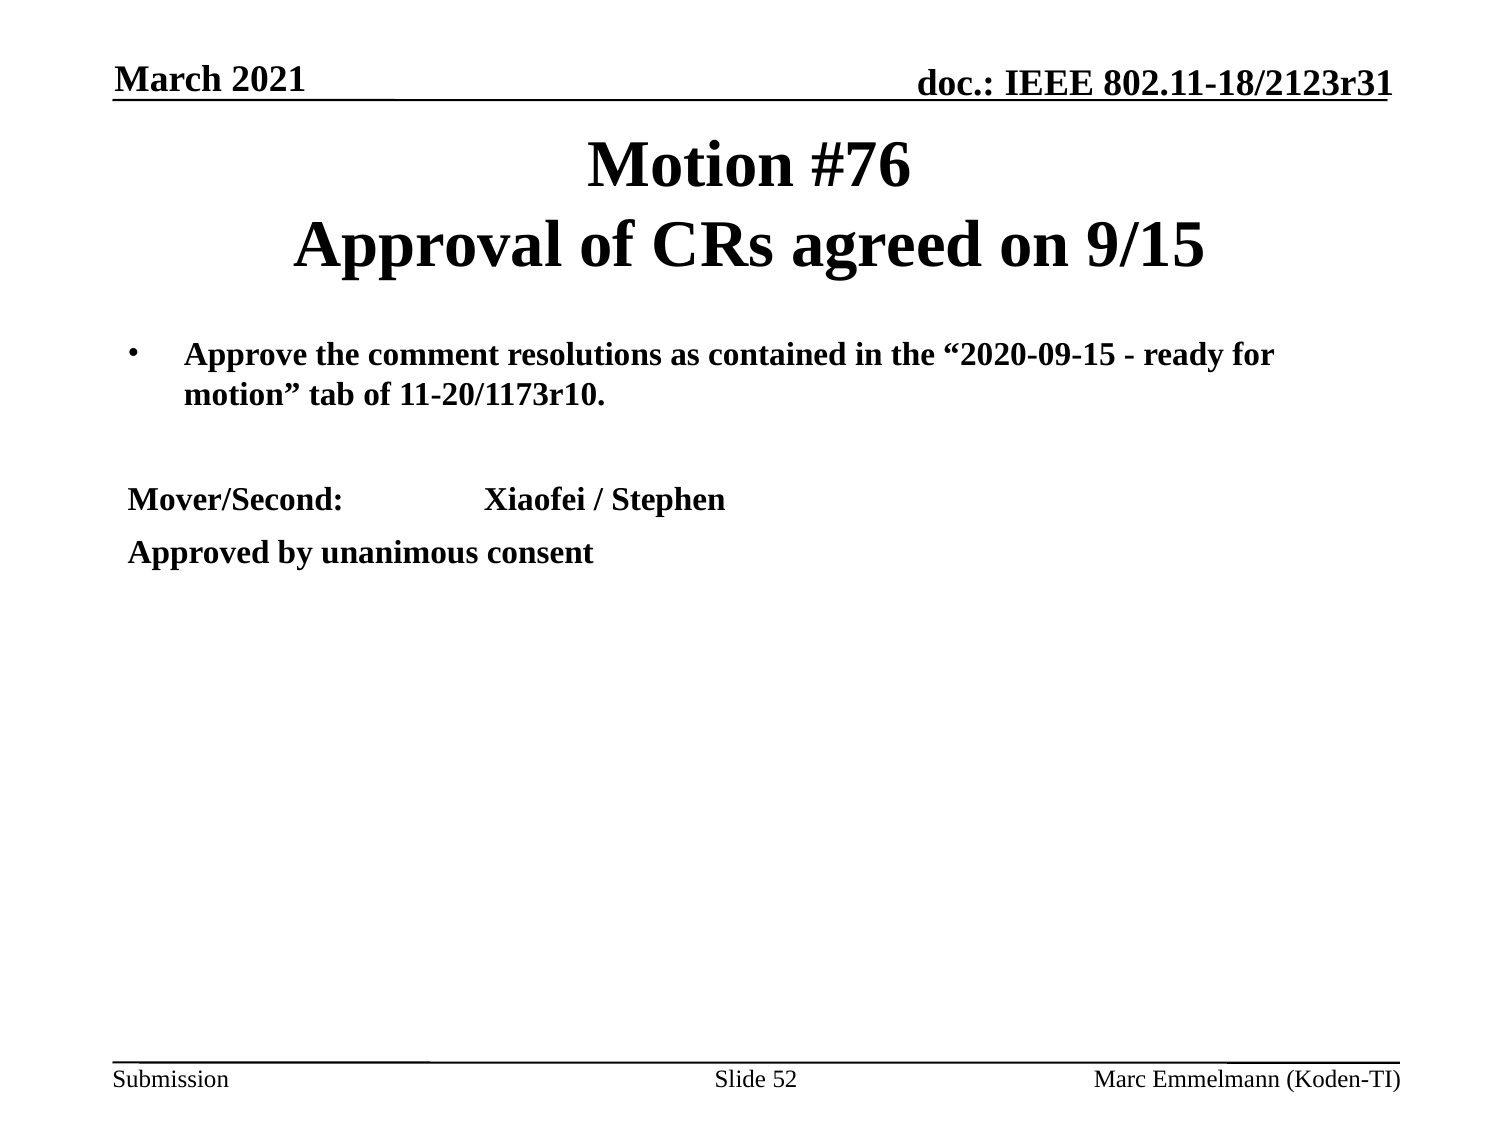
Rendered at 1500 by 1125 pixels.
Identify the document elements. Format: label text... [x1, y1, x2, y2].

list Approve the comment resolutions as contained in the “2020-09-15 - ready for motion” tab of 11-20/1173r10. Mover/Second: Xiaofei / Stephen Approved by unanimous consent [112, 324, 1388, 1000]
footer Marc Emmelmann (Koden-TI) [878, 1061, 1402, 1093]
slide_number Slide 52 [712, 1061, 800, 1123]
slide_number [114, 54, 423, 100]
title Motion #76 Approval of CRs agreed on 9/15 [112, 112, 1388, 288]
